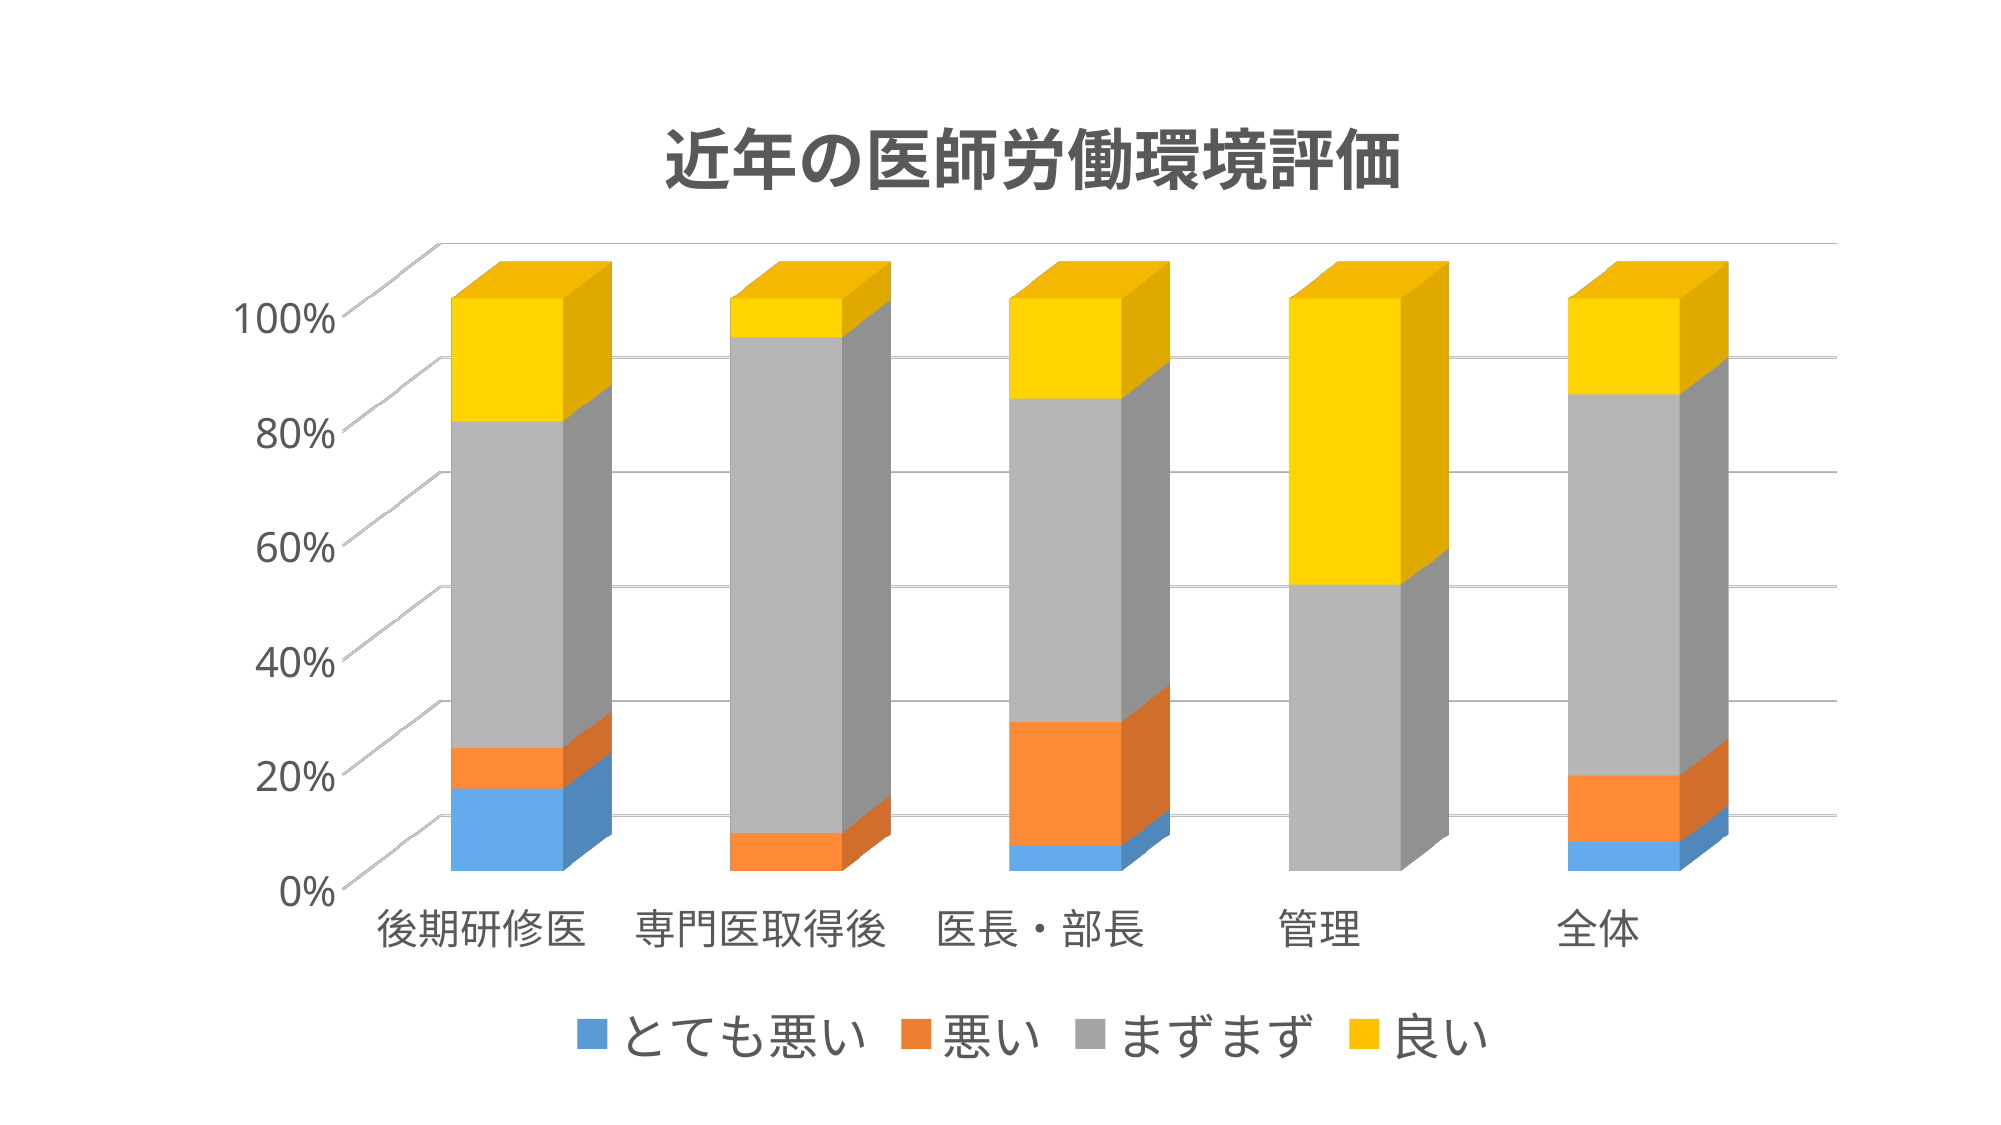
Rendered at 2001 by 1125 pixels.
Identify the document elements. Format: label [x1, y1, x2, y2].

chart [190, 57, 1878, 1080]
